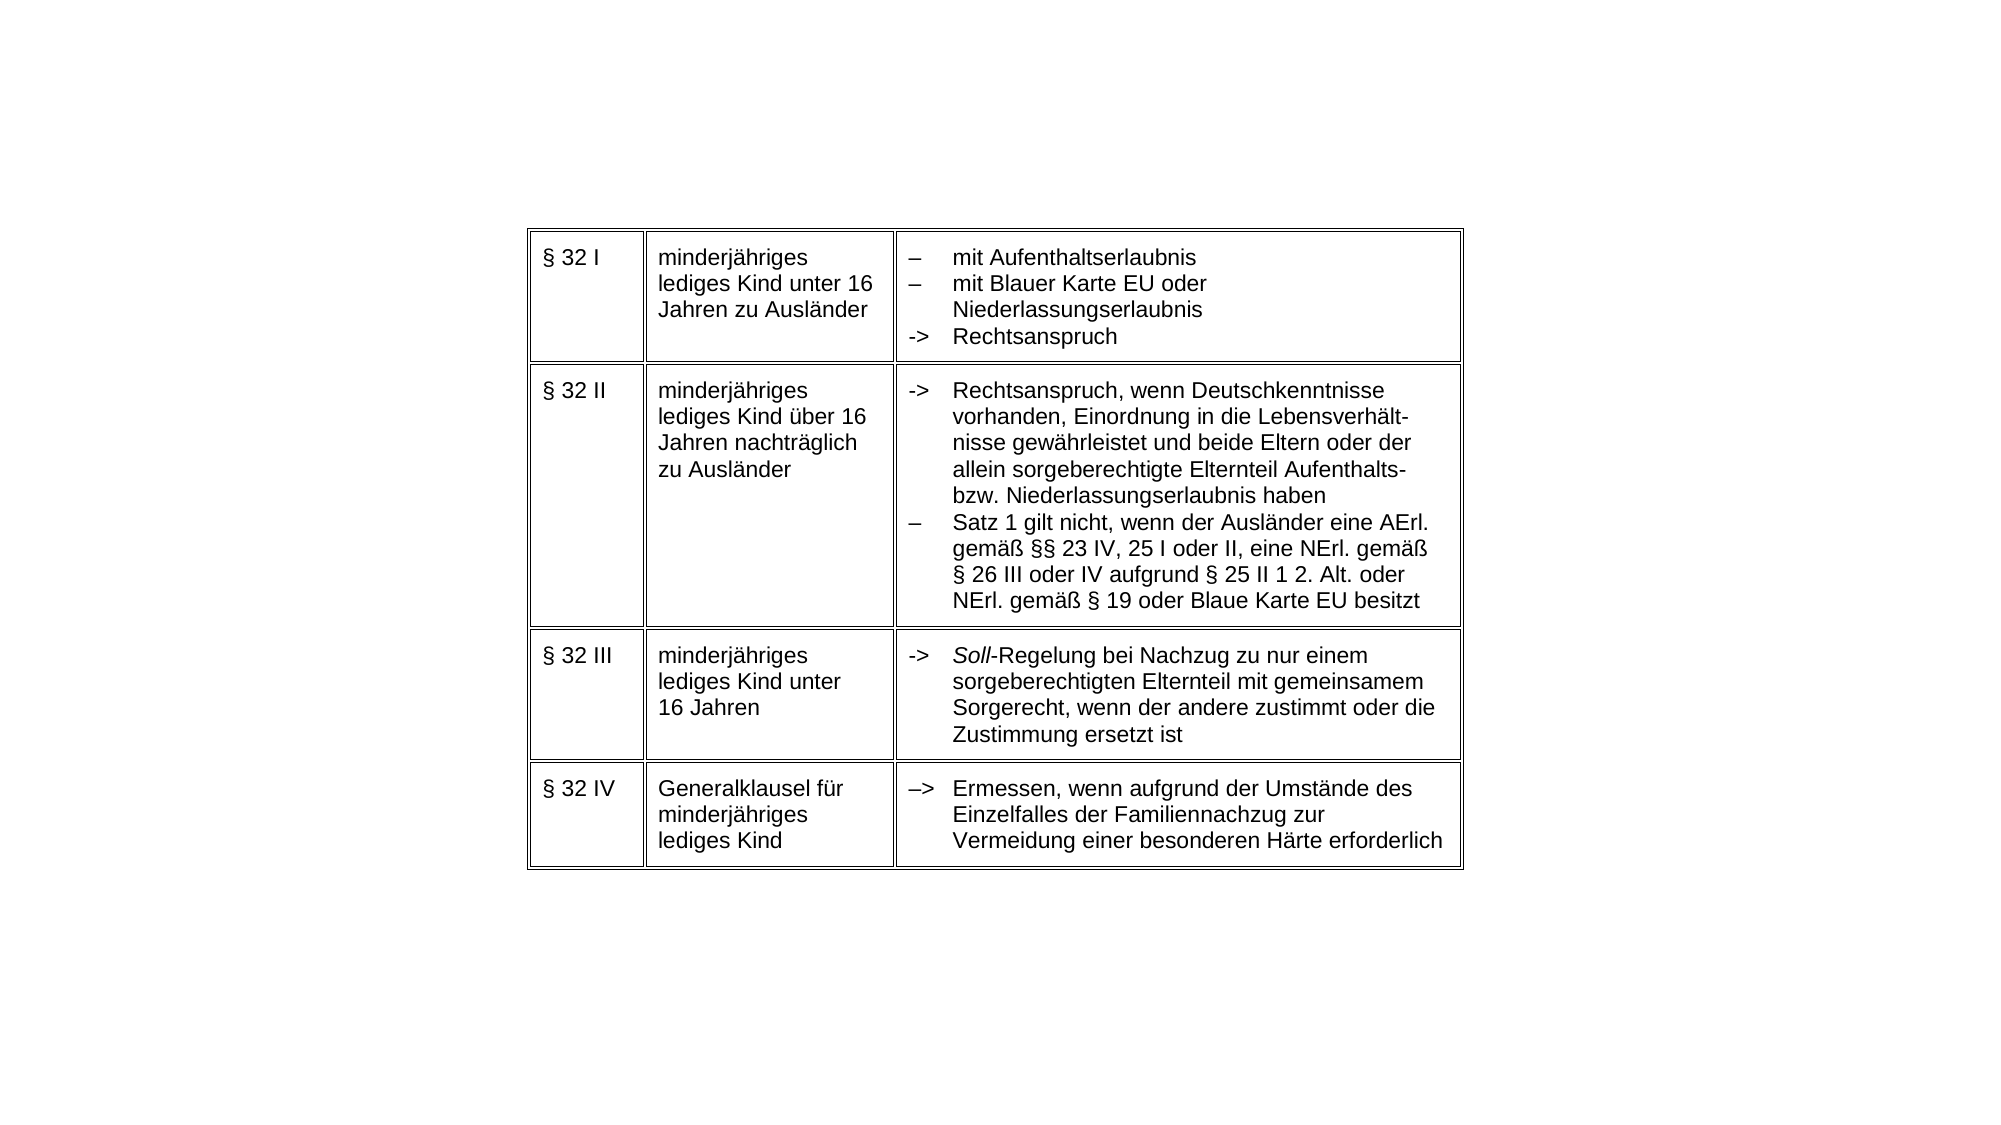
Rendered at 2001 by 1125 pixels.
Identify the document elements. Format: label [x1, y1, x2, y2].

picture [527, 227, 1473, 898]
